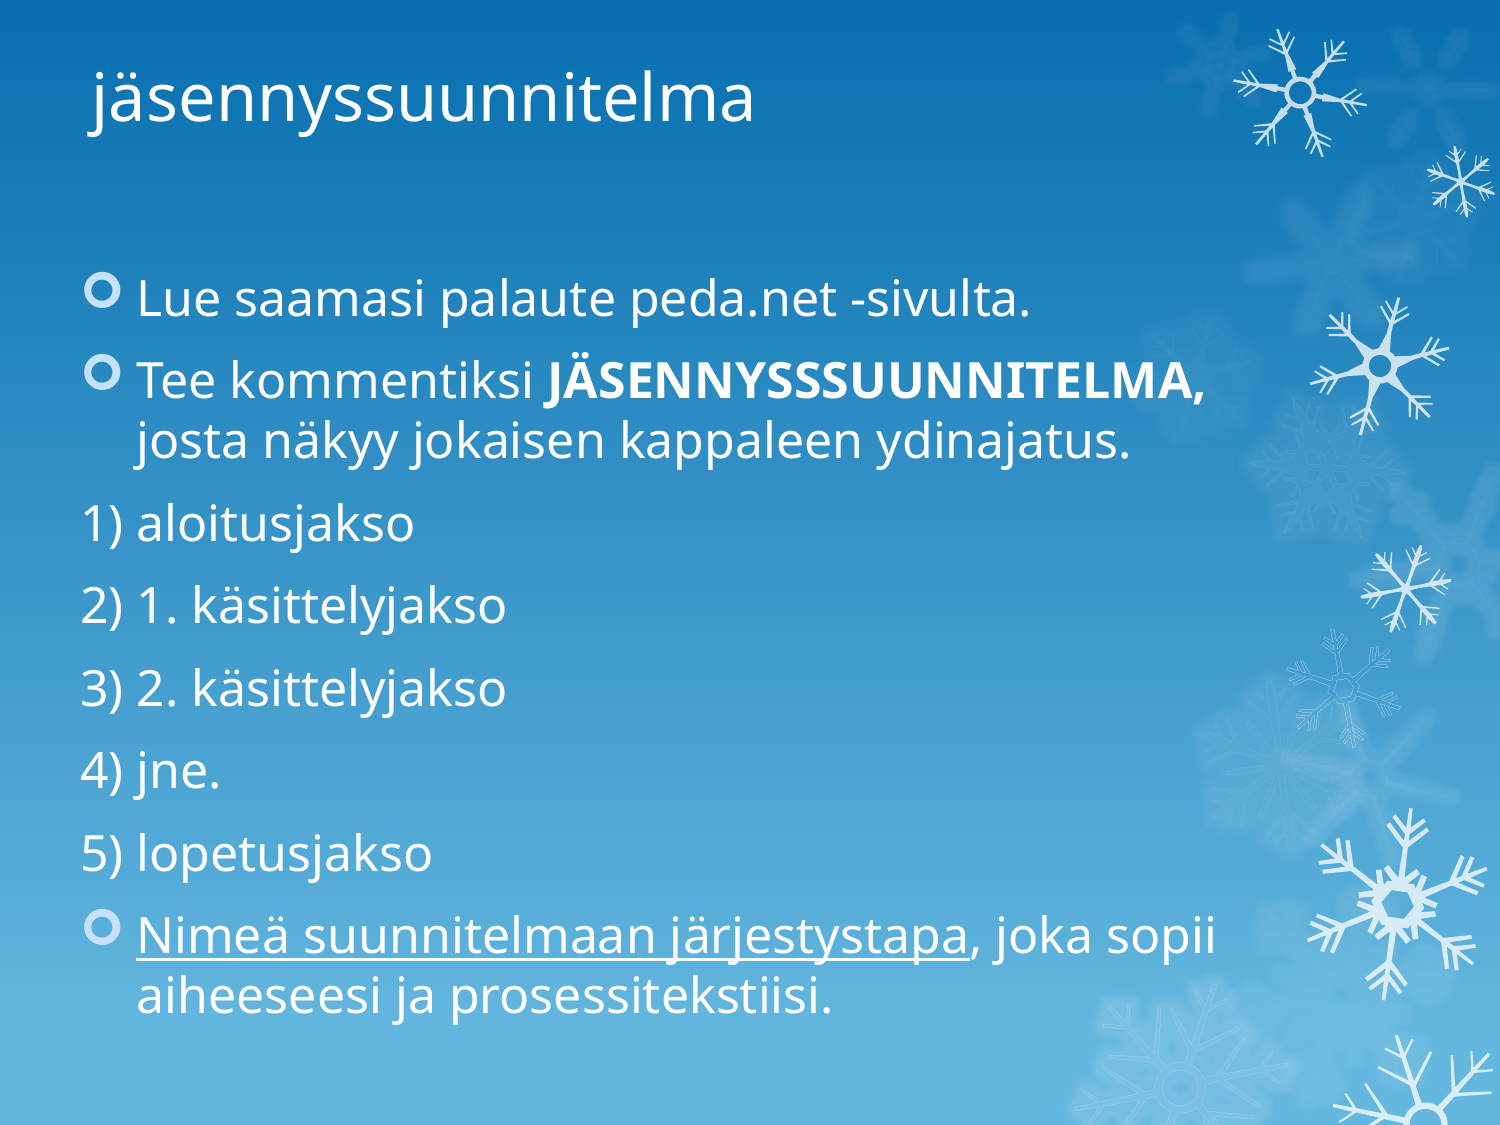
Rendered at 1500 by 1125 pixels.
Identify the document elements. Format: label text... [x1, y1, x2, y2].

list Lue saamasi palaute peda.net -sivulta. Tee kommentiksi JÄSENNYSSSUUNNITELMA, josta näkyy jokaisen kappaleen ydinajatus. 1) aloitusjakso 2) 1. käsittelyjakso 3) 2. käsittelyjakso 4) jne. 5) lopetusjakso Nimeä suunnitelmaan järjestystapa, joka sopii aiheeseesi ja prosessitekstiisi. [64, 208, 1335, 1083]
title jäsennyssuunnitelma [76, 19, 1246, 171]
